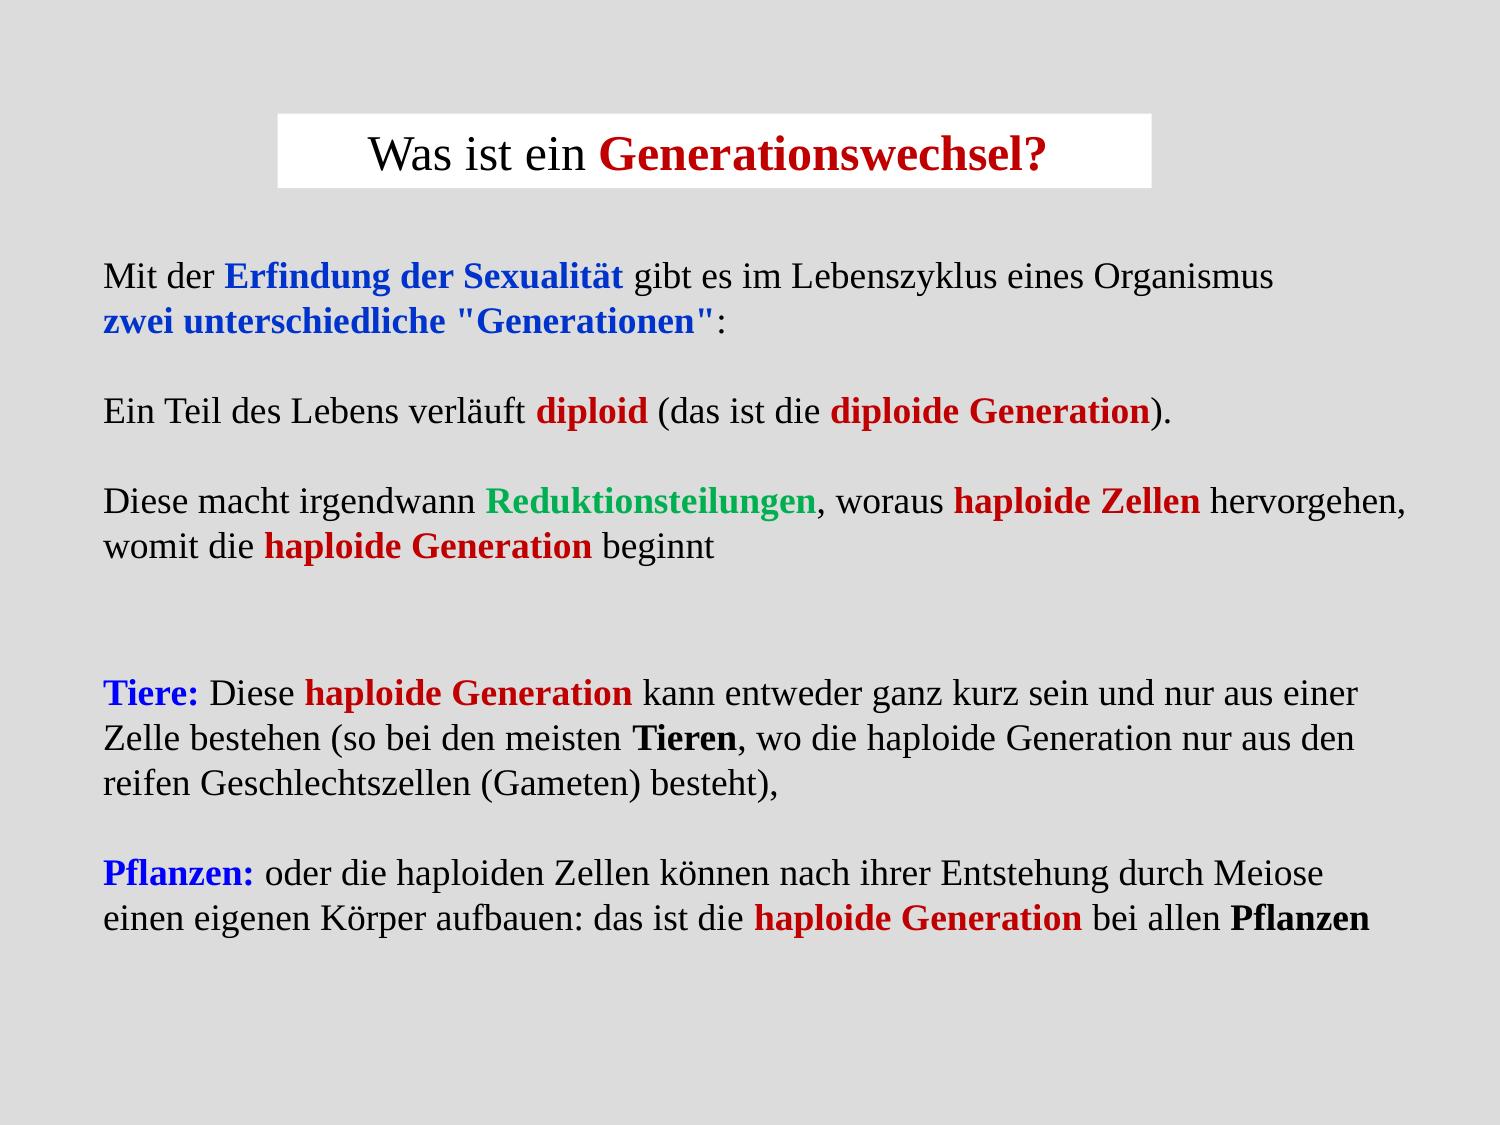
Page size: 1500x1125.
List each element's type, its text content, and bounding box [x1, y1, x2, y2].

text_box Tiere: Diese haploide Generation kann entweder ganz kurz sein und nur aus einer Zelle bestehen (so bei den meisten Tieren, wo die haploide Generation nur aus den reifen Geschlechtszellen (Gameten) besteht), Pflanzen: oder die haploiden Zellen können nach ihrer Entstehung durch Meiose einen eigenen Körper aufbauen: das ist die haploide Generation bei allen Pflanzen [88, 660, 1424, 946]
text_box Mit der Erfindung der Sexualität gibt es im Lebenszyklus eines Organismus zwei unterschiedliche "Generationen": Ein Teil des Lebens verläuft diploid (das ist die diploide Generation). Diese macht irgendwann Reduktionsteilungen, woraus haploide Zellen hervorgehen, womit die haploide Generation beginnt [88, 243, 1424, 574]
text_box Was ist ein Generationswechsel? [277, 113, 1152, 189]
